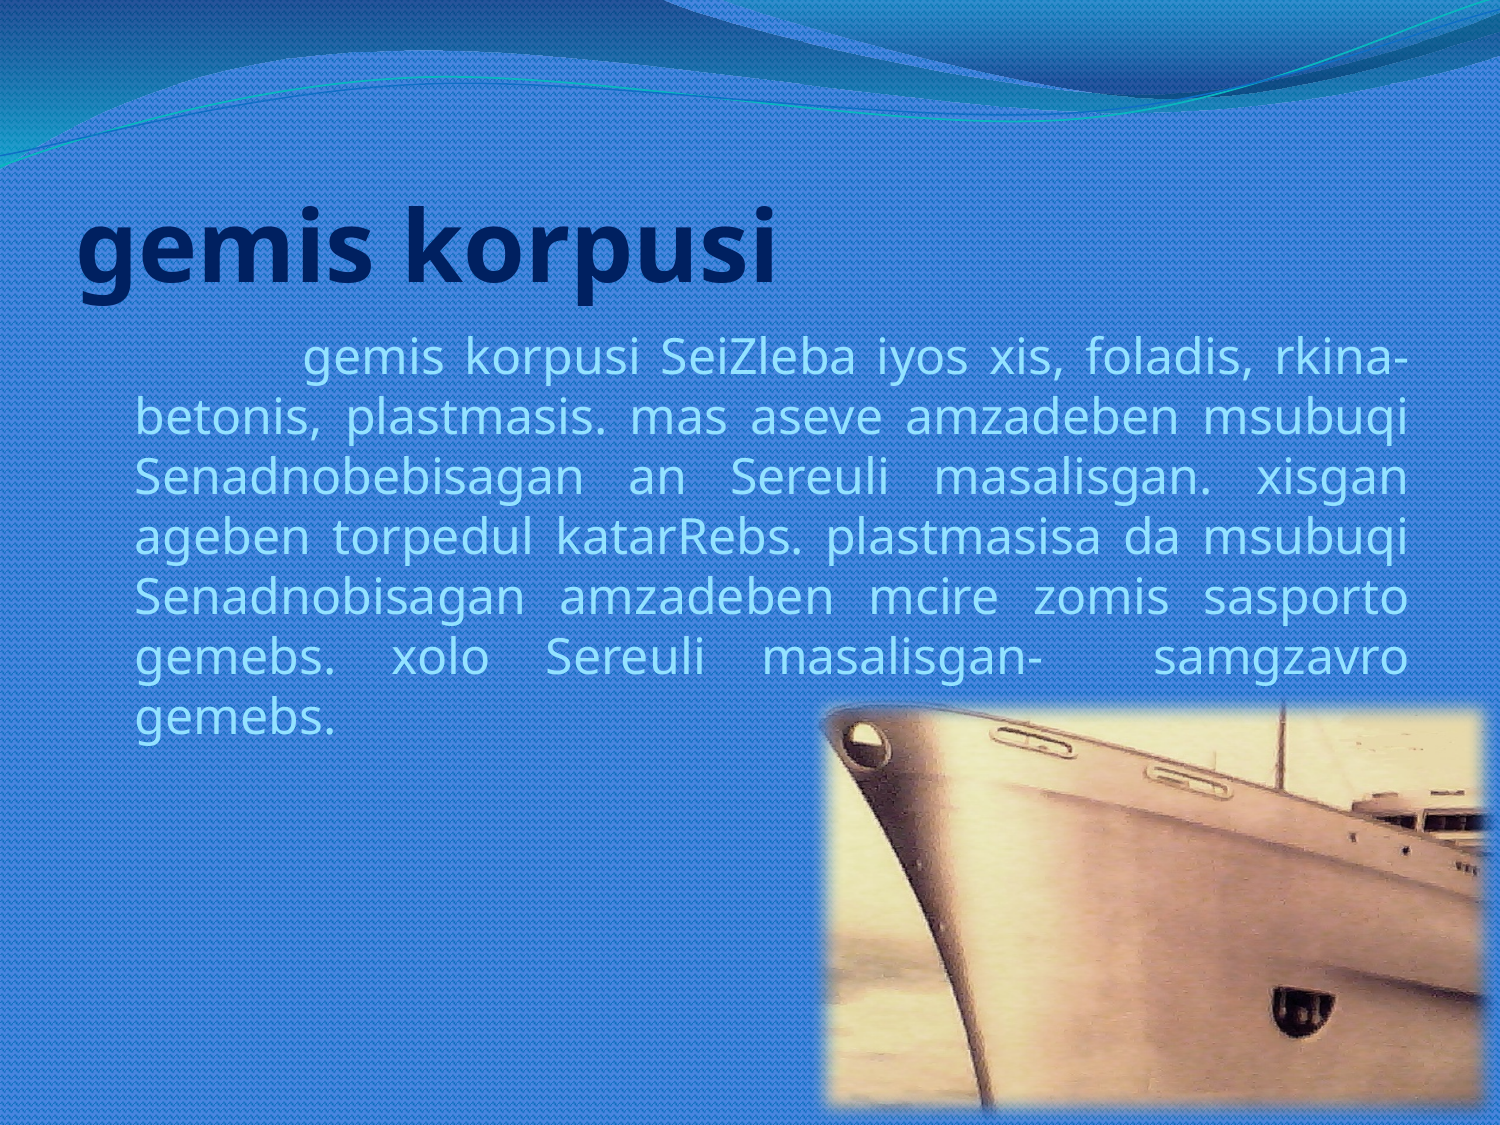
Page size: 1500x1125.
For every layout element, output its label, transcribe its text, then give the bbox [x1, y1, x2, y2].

picture [808, 691, 1500, 1125]
list gemis korpusi SeiZleba iyos xis, foladis, rkina-betonis, plastmasis. mas aseve amzadeben msubuqi Senadnobebisagan an Sereuli masalisgan. xisgan ageben torpedul katarRebs. plastmasisa da msubuqi Senadnobisagan amzadeben mcire zomis sasporto gemebs. xolo Sereuli masalisgan- samgzavro gemebs. [75, 317, 1425, 1038]
title gemis korpusi [75, 115, 1425, 303]
